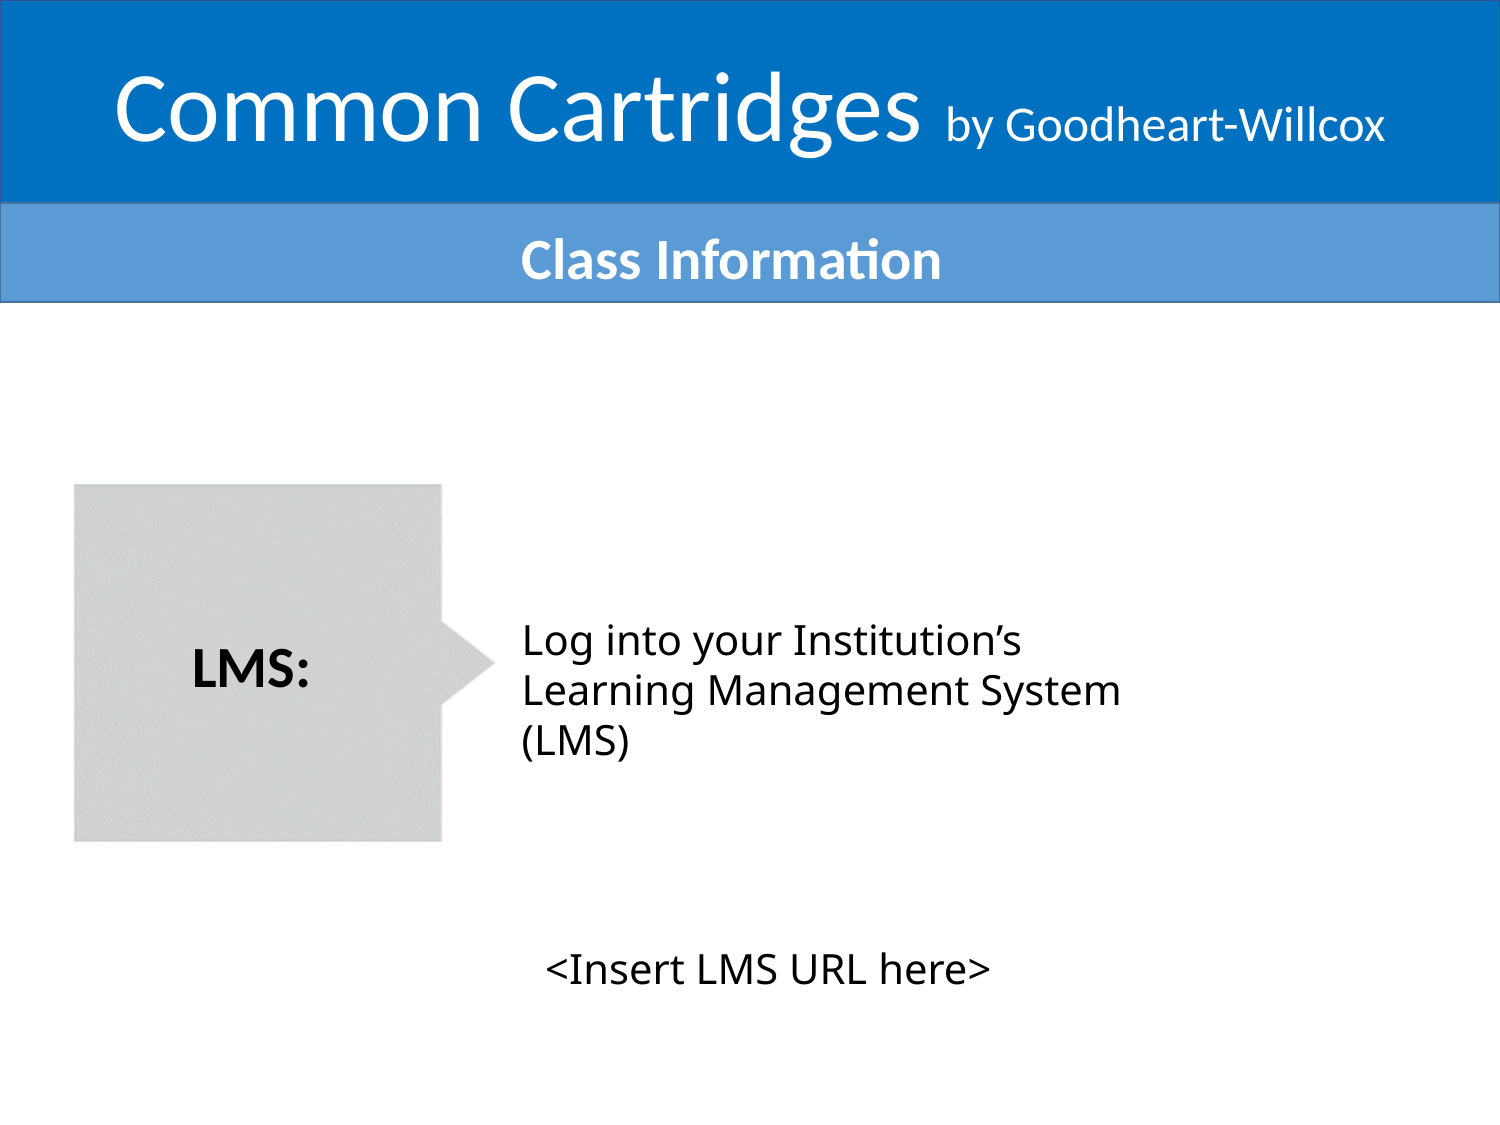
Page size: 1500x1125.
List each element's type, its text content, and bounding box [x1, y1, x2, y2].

text_box Log into your Institution’s Learning Management System (LMS) [507, 606, 1250, 772]
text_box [62, 469, 507, 860]
text_box <Insert LMS URL here> [391, 935, 1146, 1001]
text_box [0, 0, 1500, 302]
